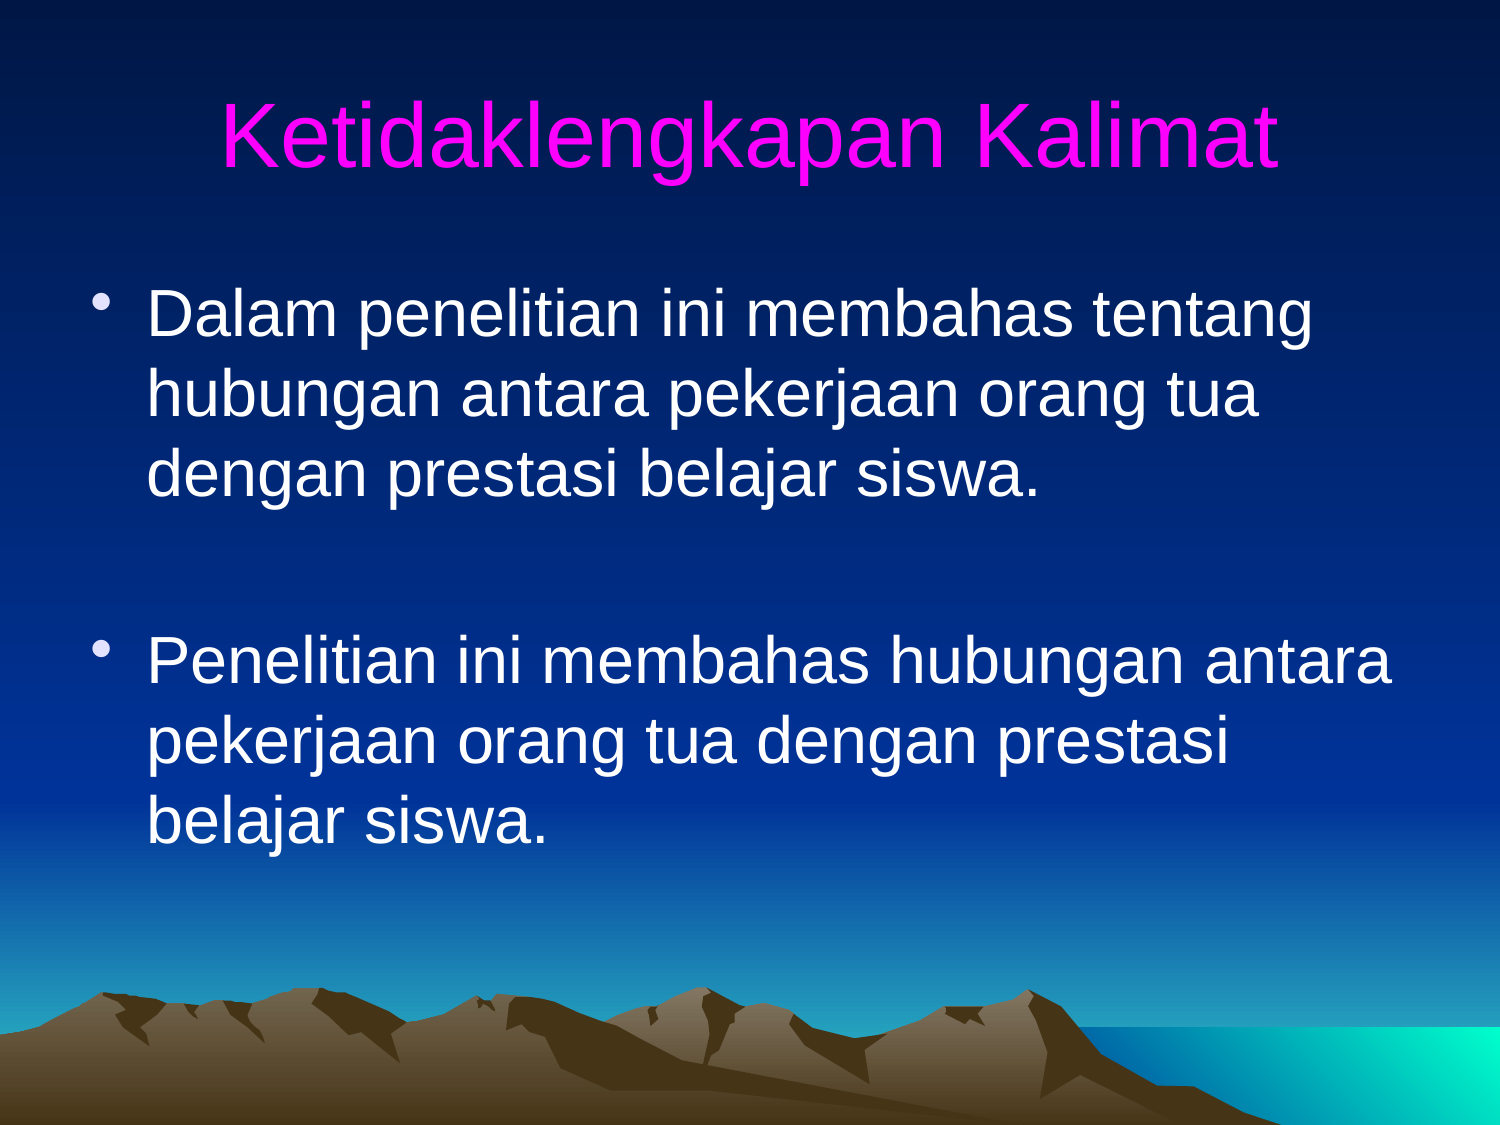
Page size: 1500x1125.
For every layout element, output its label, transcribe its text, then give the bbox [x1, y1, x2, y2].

list Dalam penelitian ini membahas tentang hubungan antara pekerjaan orang tua dengan prestasi belajar siswa. Penelitian ini membahas hubungan antara pekerjaan orang tua dengan prestasi belajar siswa. [74, 262, 1426, 1001]
title Ketidaklengkapan Kalimat [74, 37, 1426, 226]
